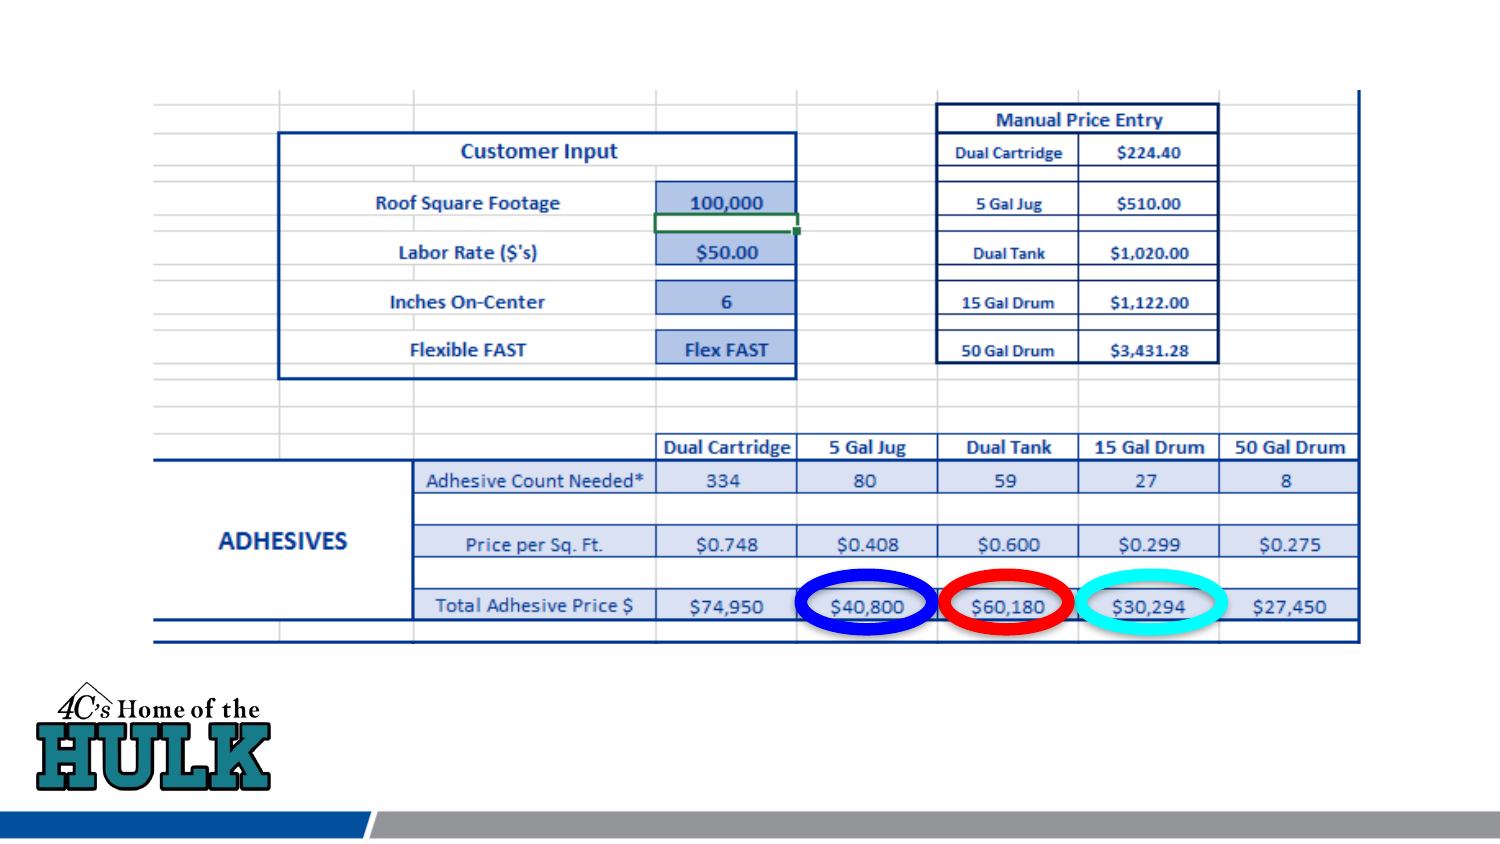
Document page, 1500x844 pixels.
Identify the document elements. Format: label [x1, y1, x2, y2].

text_box [153, 90, 1361, 645]
picture [0, 669, 1500, 844]
